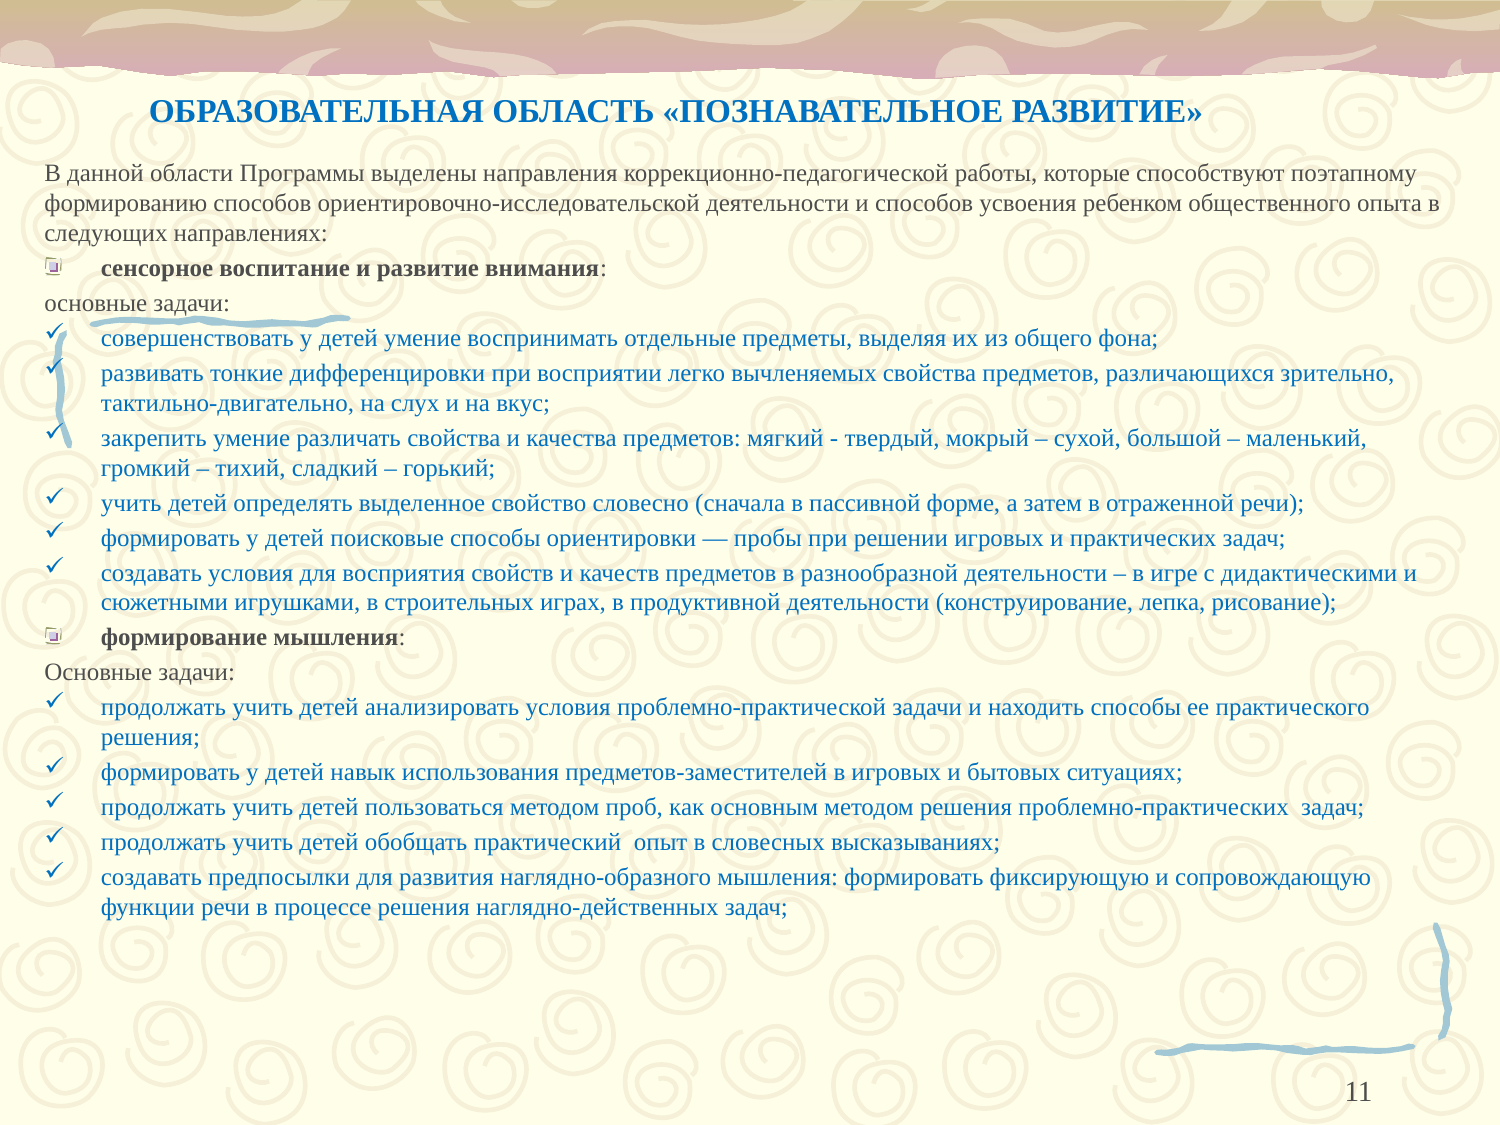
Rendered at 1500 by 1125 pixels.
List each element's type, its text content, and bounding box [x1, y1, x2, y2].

picture [44, 627, 62, 645]
title ОБРАЗОВАТЕЛЬНАЯ ОБЛАСТЬ «ПОЗНАВАТЕЛЬНОЕ РАЗВИТИЕ» [53, 45, 1300, 149]
picture [44, 257, 62, 276]
slide_number 11 [1074, 1039, 1388, 1115]
list В данной области Программы выделены направления коррекционно-педагогической работы, которые способствуют поэтапному формированию способов ориентировочно-исследовательской деятельности и способов усвоения ребенком общественного опыта в следующих направлениях: сенсорное воспитание и развитие внимания: основные задачи: совершенствовать у детей умение воспринимать отдельные предметы, выделяя их из общего фона; развивать тонкие дифференцировки при восприятии легко вычленяемых свойства предметов, различающихся зрительно, тактильно-двигательно, на слух и на вкус; закрепить умение различать свойства и качества предметов: мягкий - твердый, мокрый – сухой, большой – маленький, громкий – тихий, сладкий – горький; учить детей определять выделенное свойство словесно (сначала в пассивной форме, а затем в отраженной речи); формировать у детей поисковые способы ориентировки — пробы при решении игровых и практических задач; создавать условия для восприятия свойств и качеств предметов в разнообразной деятельности – в игре с дидактическими и сюжетными игрушками, в строительных играх, в продуктивной деятельности (конструирование, лепка, рисование); формирование мышления: Основные задачи: продолжать учить детей анализировать условия проблемно-практической задачи и находить способы ее практического решения; формировать у детей навык использования предметов-заместителей в игровых и бытовых ситуациях; продолжать учить детей пользоваться методом проб, как основным методом решения проблемно-практических задач; продолжать учить детей обобщать практический опыт в словесных высказываниях; создавать предпосылки для развития наглядно-образного мышления: формировать фиксирующую и сопровождающую функции речи в процессе решения наглядно-действенных задач; [29, 149, 1471, 965]
